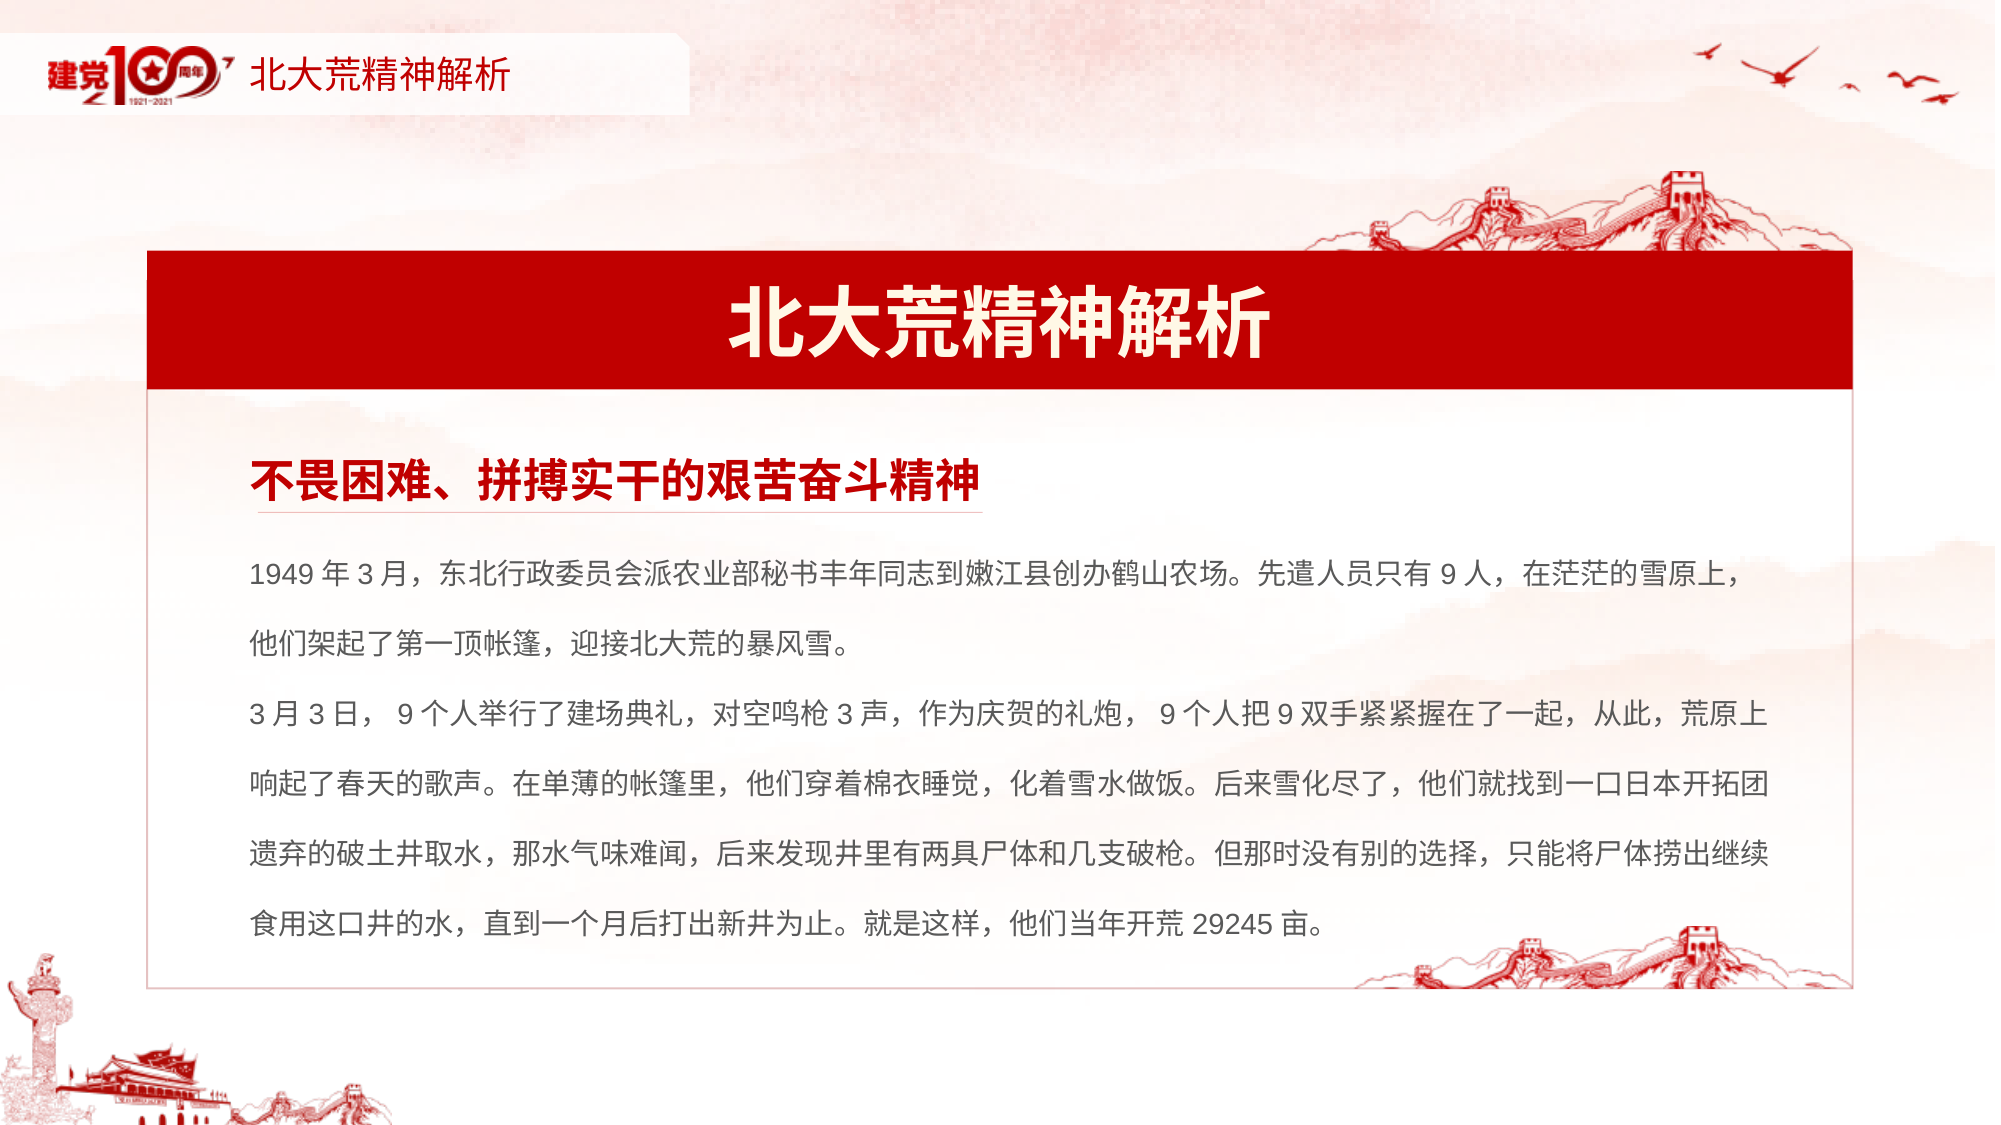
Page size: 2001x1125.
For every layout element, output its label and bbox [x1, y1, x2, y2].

text_box [0, 33, 690, 116]
picture [1678, 21, 1981, 123]
picture [1301, 171, 1853, 251]
text_box [147, 250, 1853, 989]
picture [0, 953, 392, 1125]
